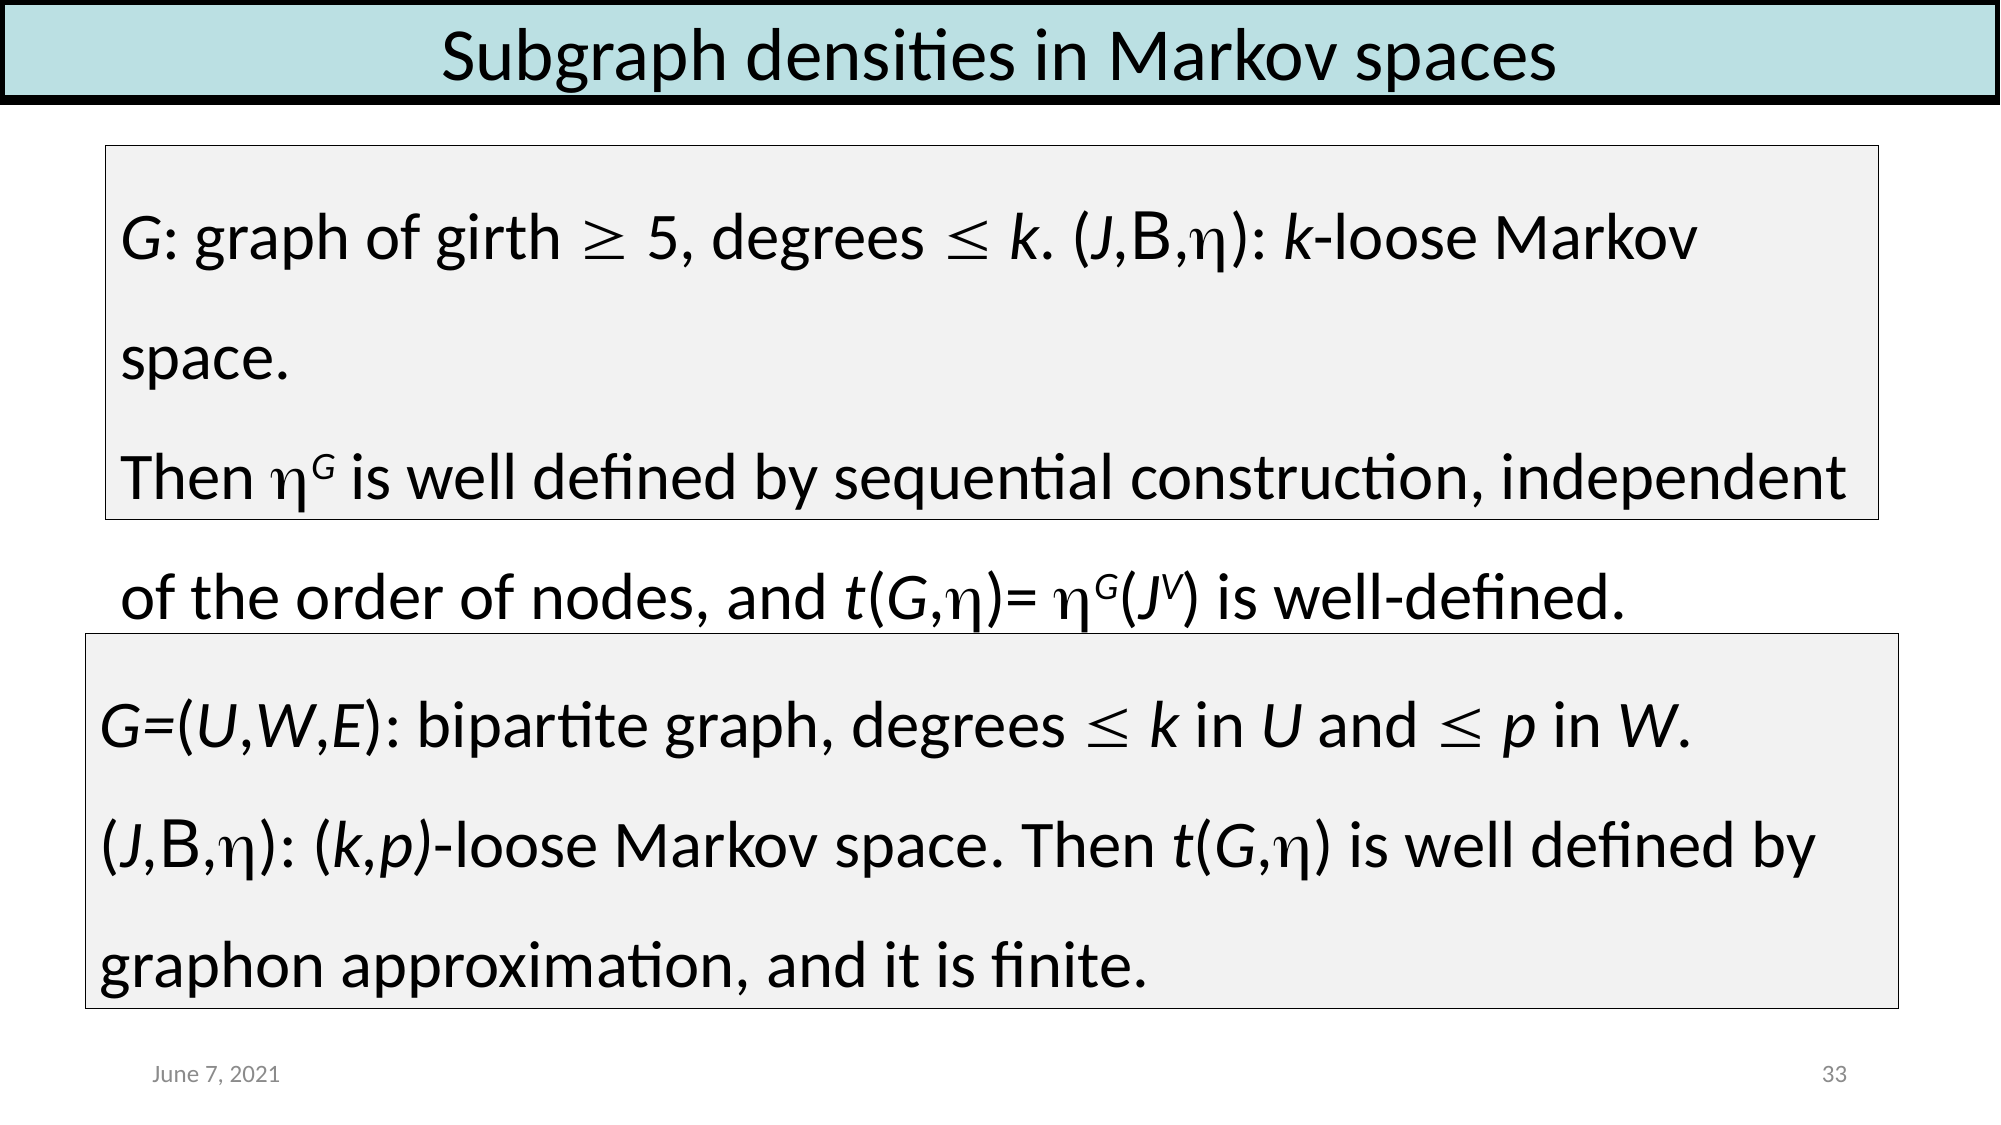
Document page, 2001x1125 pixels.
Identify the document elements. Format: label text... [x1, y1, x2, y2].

slide_number 33 [1412, 1042, 1863, 1103]
text_box G: graph of girth  5, degrees  k. (J,B,): k-loose Markov space. Then G is well defined by sequential construction, independent of the order of nodes, and t(G,)= G(JV) is well-defined. [105, 145, 1879, 520]
text_box G=(U,W,E): bipartite graph, degrees  k in U and  p in W. (J,B,): (k,p)-loose Markov space. Then t(G,) is well defined by graphon approximation, and it is finite. [85, 633, 1899, 1009]
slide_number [137, 1042, 588, 1103]
text_box Subgraph densities in Markov spaces [0, 0, 2000, 100]
